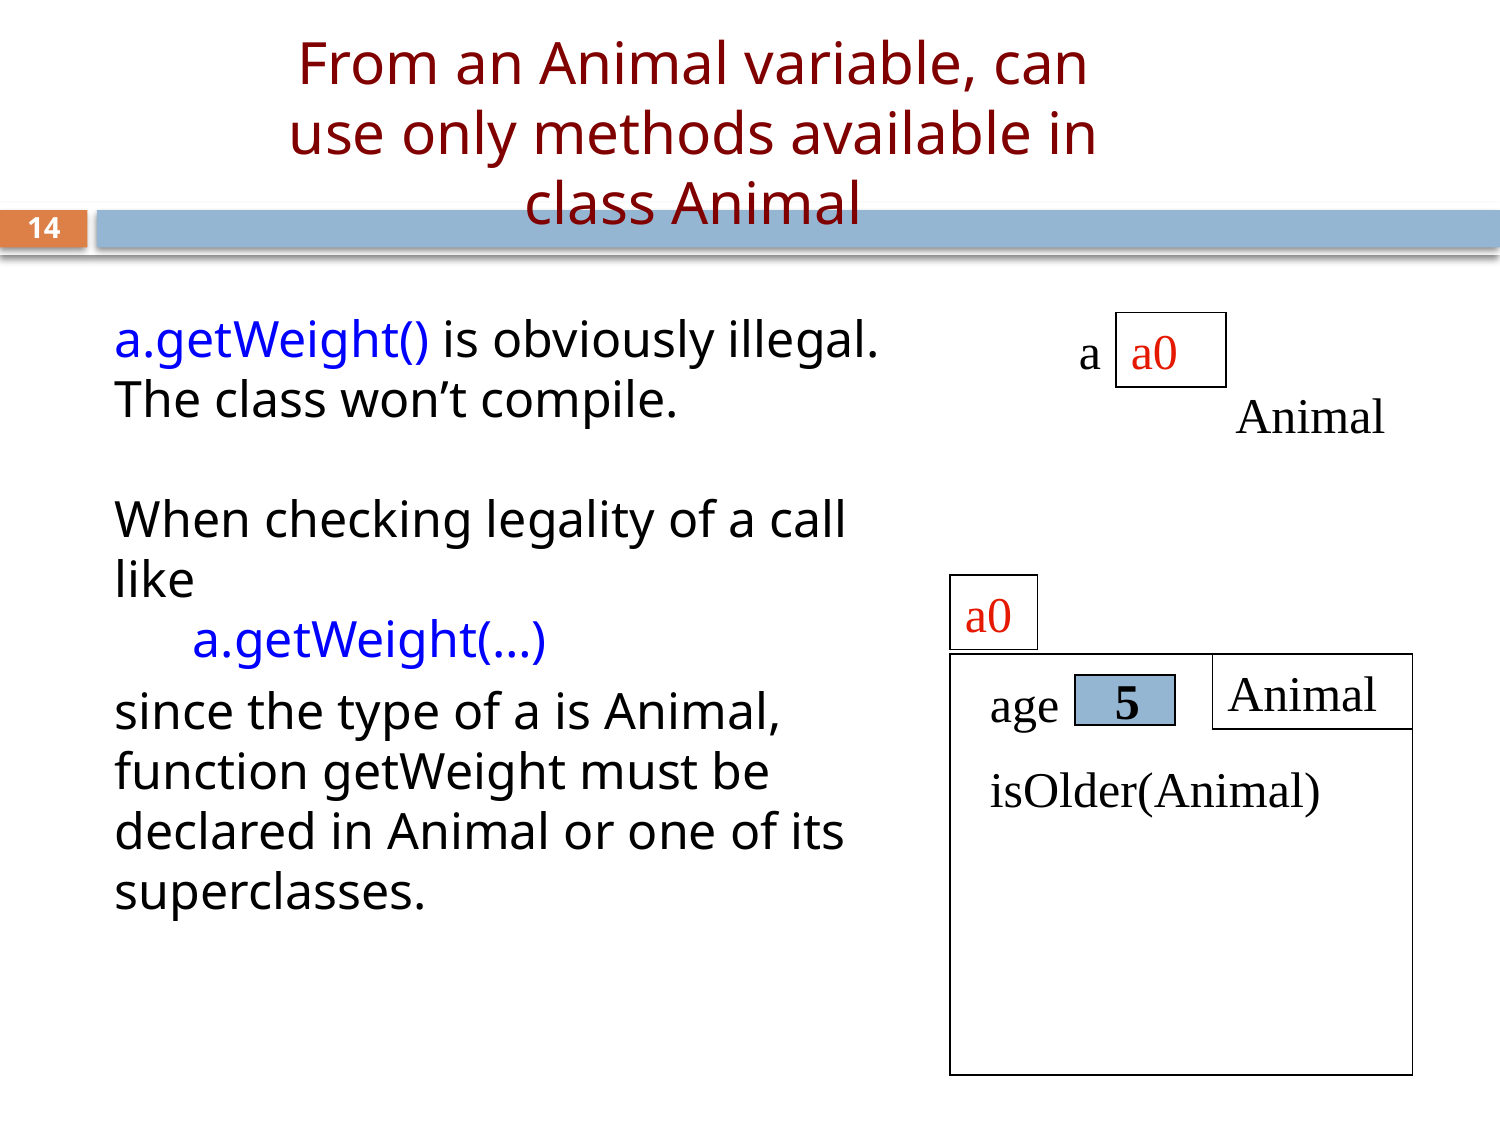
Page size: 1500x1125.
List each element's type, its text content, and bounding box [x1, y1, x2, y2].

slide_number 14 [0, 208, 88, 249]
text_box a.getWeight() is obviously illegal. The class won’t compile. When checking legality of a call like a.getWeight(…) since the type of a is Animal, function getWeight must be declared in Animal or one of its superclasses. [99, 299, 913, 928]
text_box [949, 574, 1413, 1076]
title From an Animal variable, can use only methods available in class Animal [237, 50, 1150, 213]
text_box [1038, 312, 1401, 453]
